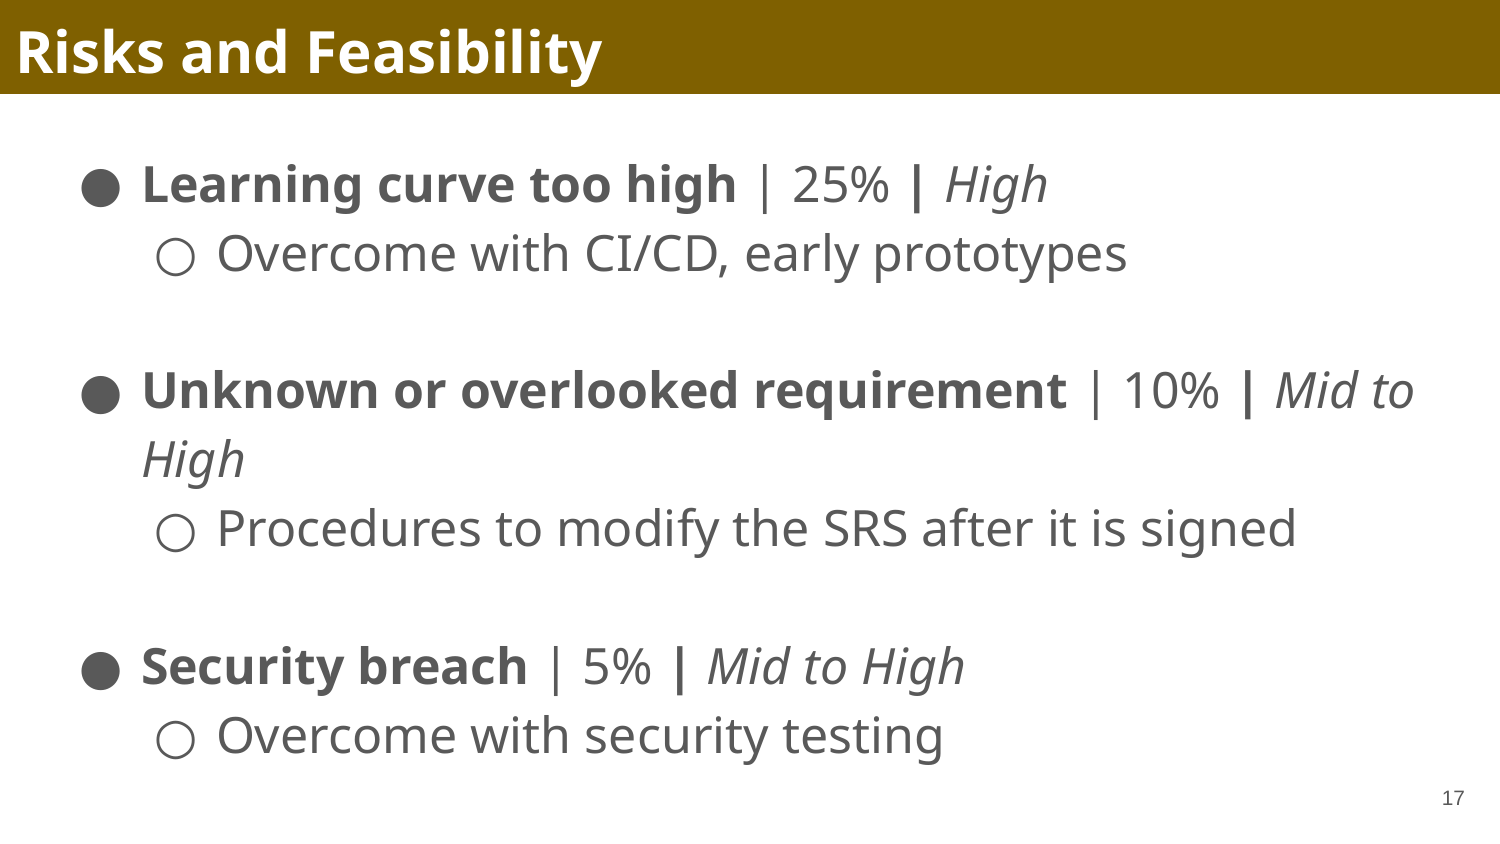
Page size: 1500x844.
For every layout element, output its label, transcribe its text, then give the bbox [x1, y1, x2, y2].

slide_number ‹#› [1389, 764, 1480, 830]
title Risks and Feasibility [0, 0, 1500, 94]
list Learning curve too high | 25% | High Overcome with CI/CD, early prototypes Unknown or overlooked requirement | 10% | Mid to High Procedures to modify the SRS after it is signed Security breach | 5% | Mid to High Overcome with security testing [51, 157, 1449, 750]
